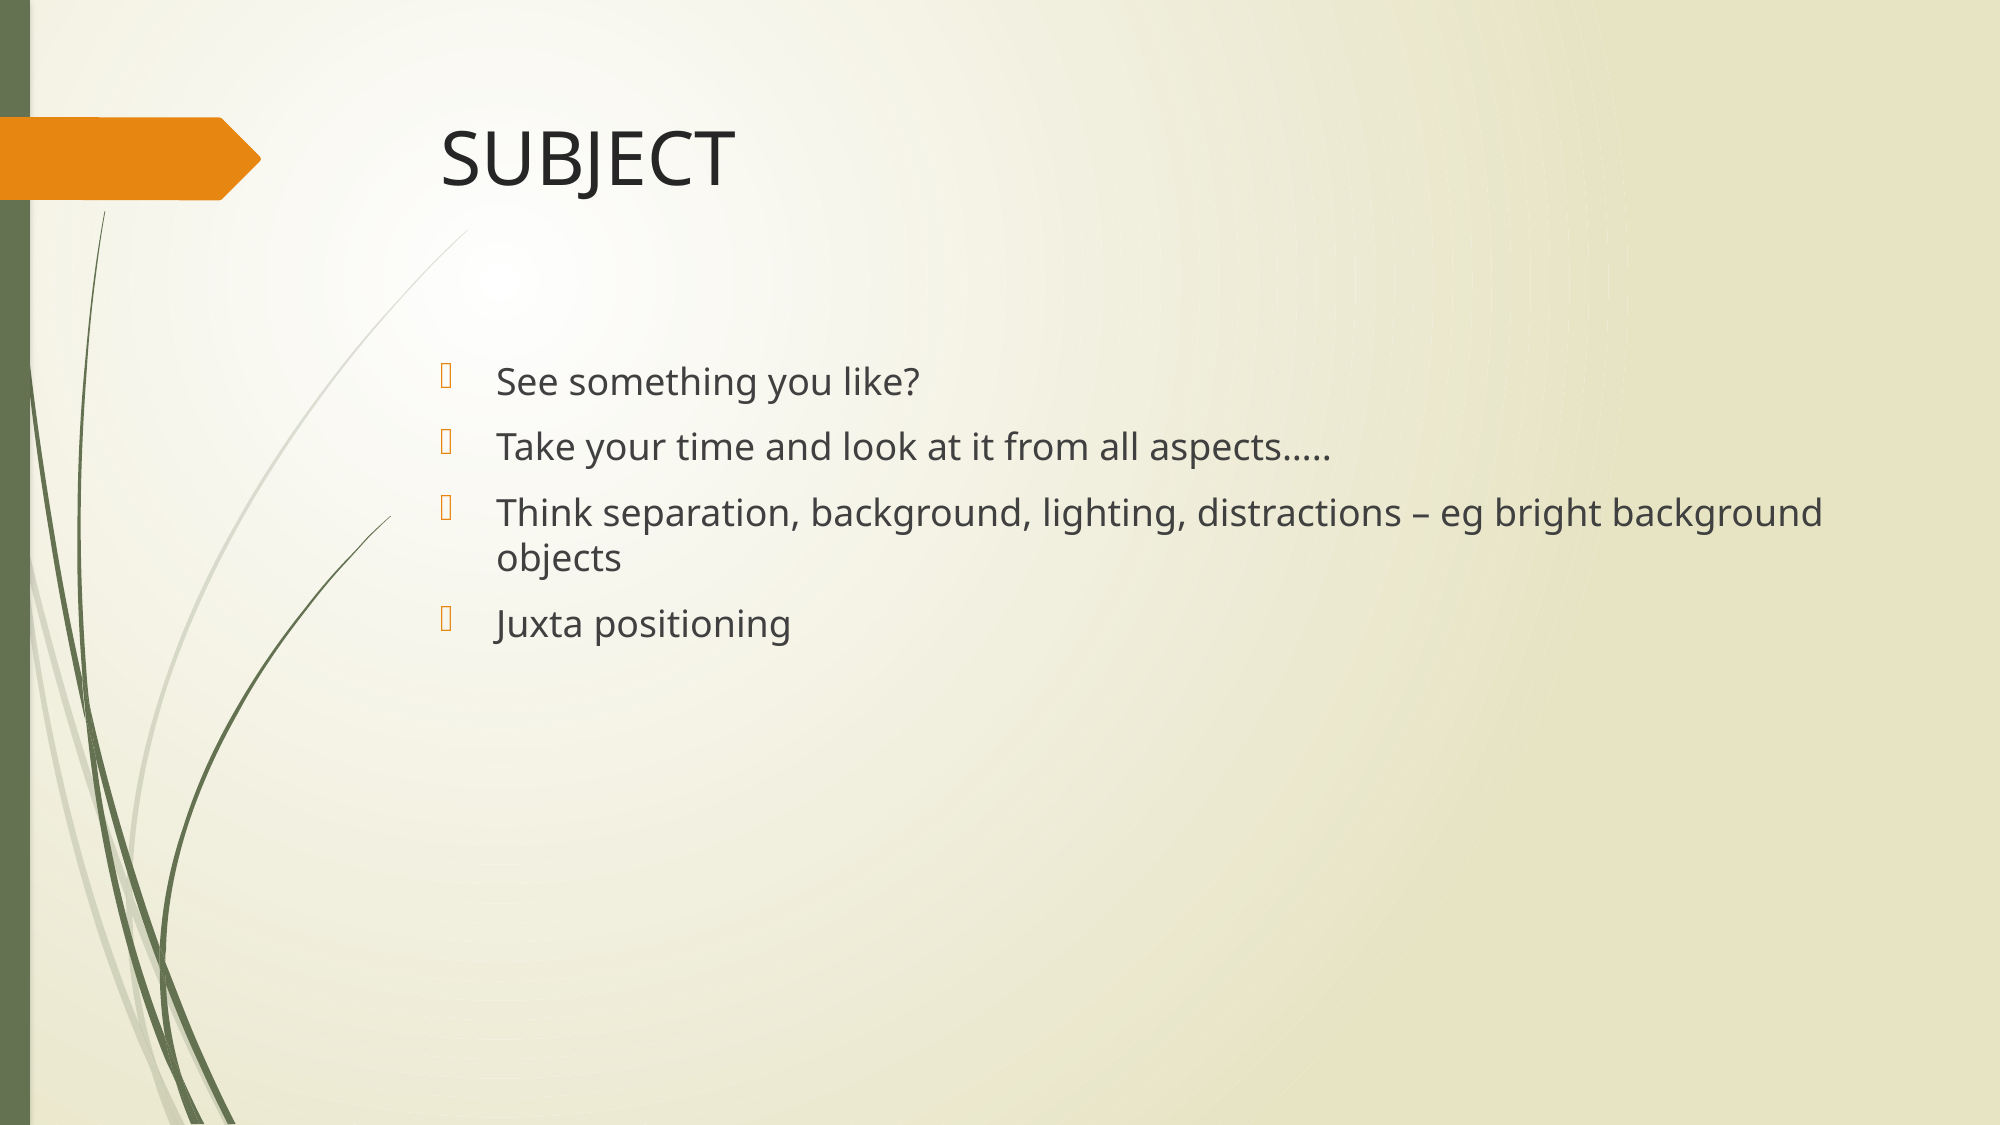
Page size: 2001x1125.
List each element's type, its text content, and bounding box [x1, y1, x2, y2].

title SUBJECT [425, 102, 1888, 313]
list See something you like? Take your time and look at it from all aspects….. Think separation, background, lighting, distractions – eg bright background objects Juxta positioning [424, 350, 1888, 970]
